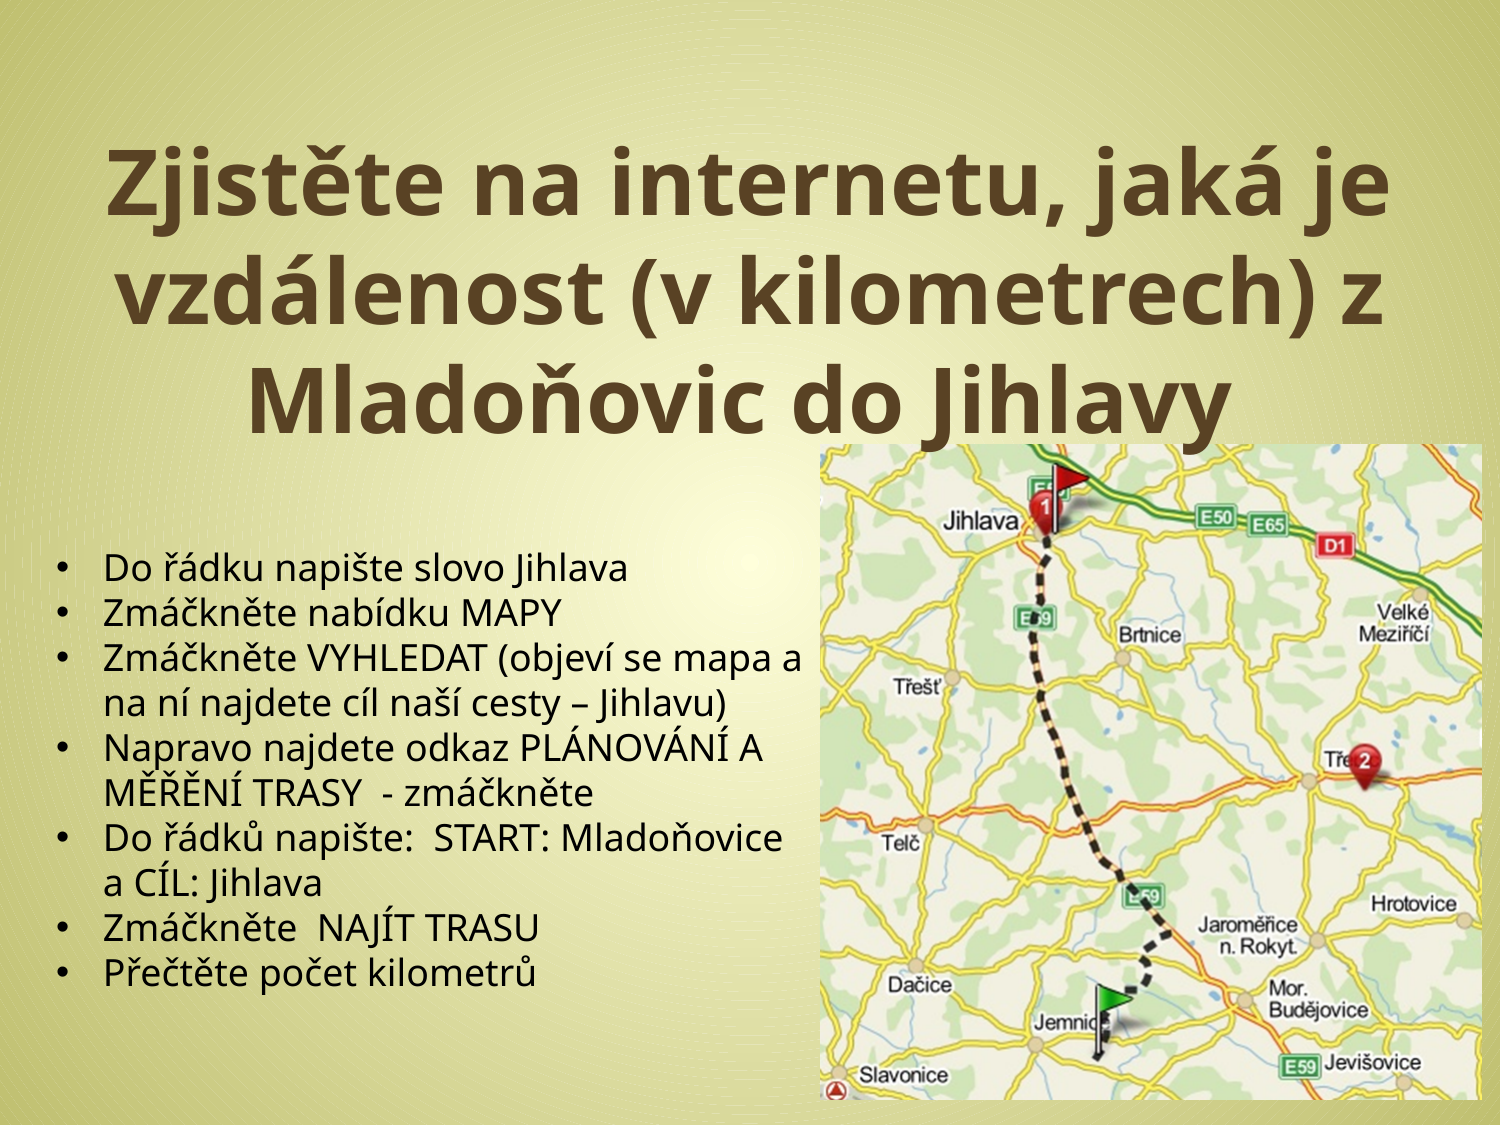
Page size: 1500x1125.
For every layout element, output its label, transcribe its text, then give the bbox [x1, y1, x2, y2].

title Zjistěte na internetu, jaká je vzdálenost (v kilometrech) z Mladoňovic do Jihlavy [81, 41, 1419, 460]
text_box Do řádku napište slovo Jihlava Zmáčkněte nabídku MAPY Zmáčkněte VYHLEDAT (objeví se mapa a na ní najdete cíl naší cesty – Jihlavu) Napravo najdete odkaz PLÁNOVÁNÍ A MĚŘĚNÍ TRASY - zmáčkněte Do řádků napište: START: Mladoňovice a CÍL: Jihlava Zmáčkněte NAJÍT TRASU Přečtěte počet kilometrů [41, 537, 811, 1002]
picture [820, 444, 1482, 1100]
